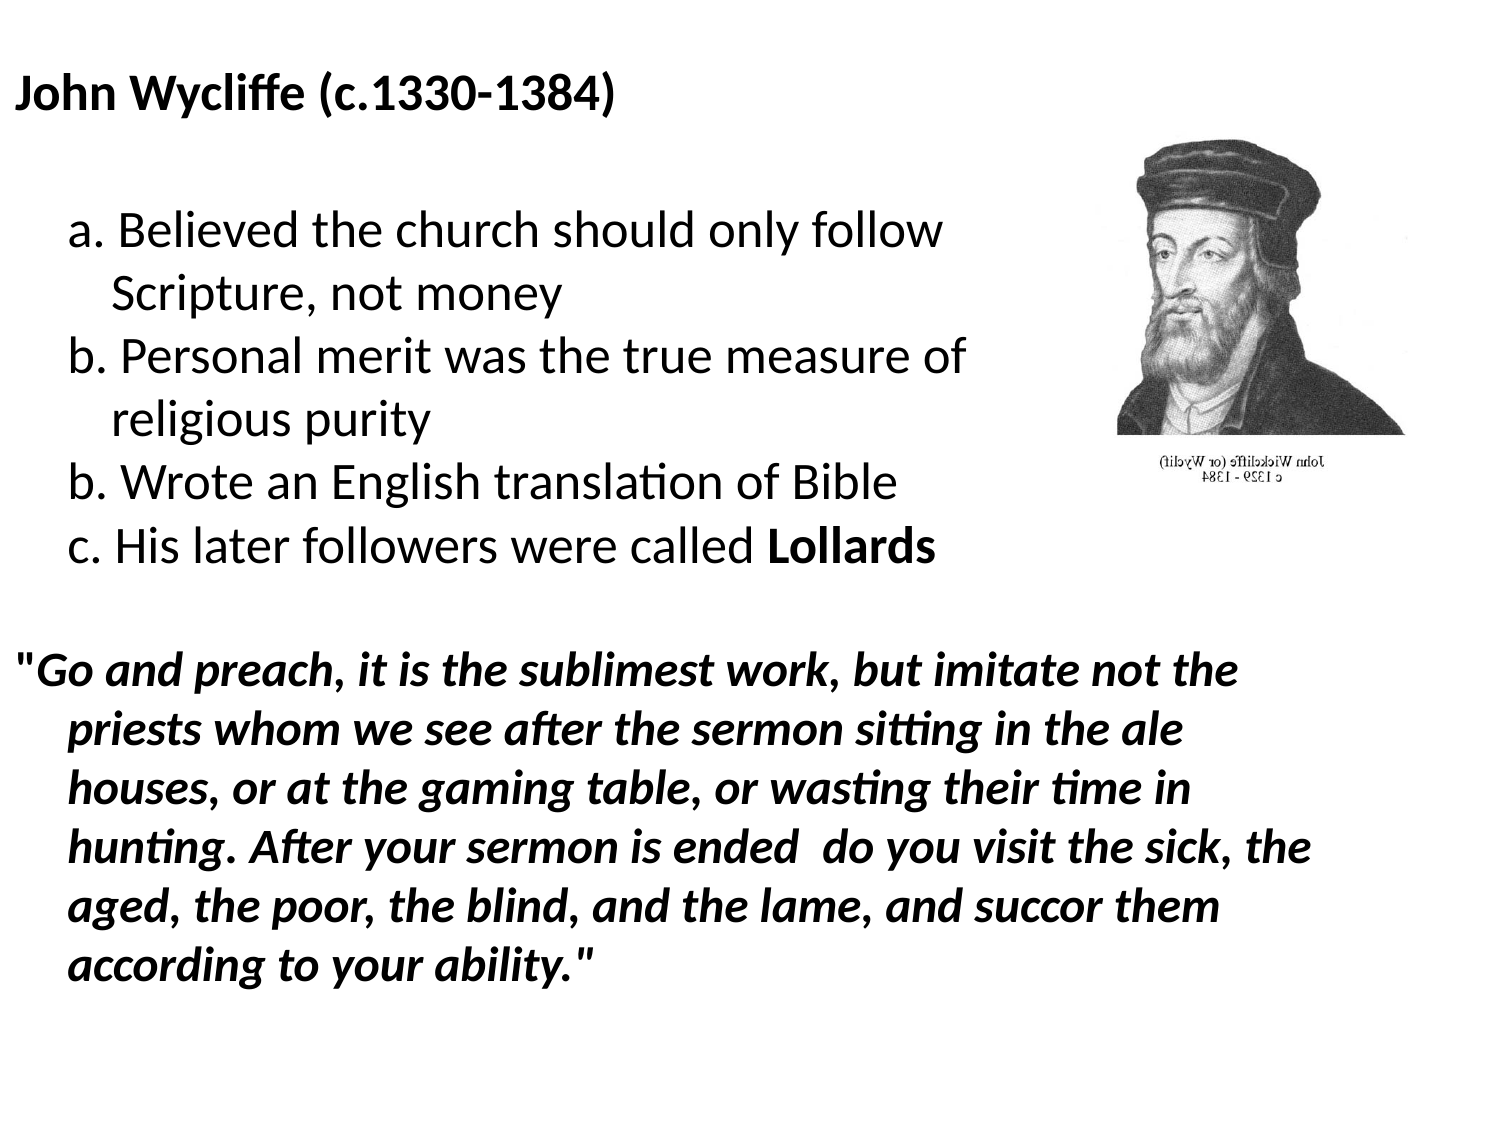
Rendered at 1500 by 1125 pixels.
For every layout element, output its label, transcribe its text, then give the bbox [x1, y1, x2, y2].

list John Wycliffe (c.1330-1384) a. Believed the church should only follow Scripture, not money b. Personal merit was the true measure of religious purity b. Wrote an English translation of Bible c. His later followers were called Lollards "Go and preach, it is the sublimest work, but imitate not the priests whom we see after the sermon sitting in the ale houses, or at the gaming table, or wasting their time in hunting. After your sermon is ended do you visit the sick, the aged, the poor, the blind, and the lame, and succor them according to your ability." [0, 50, 1350, 1005]
picture [1074, 124, 1426, 501]
